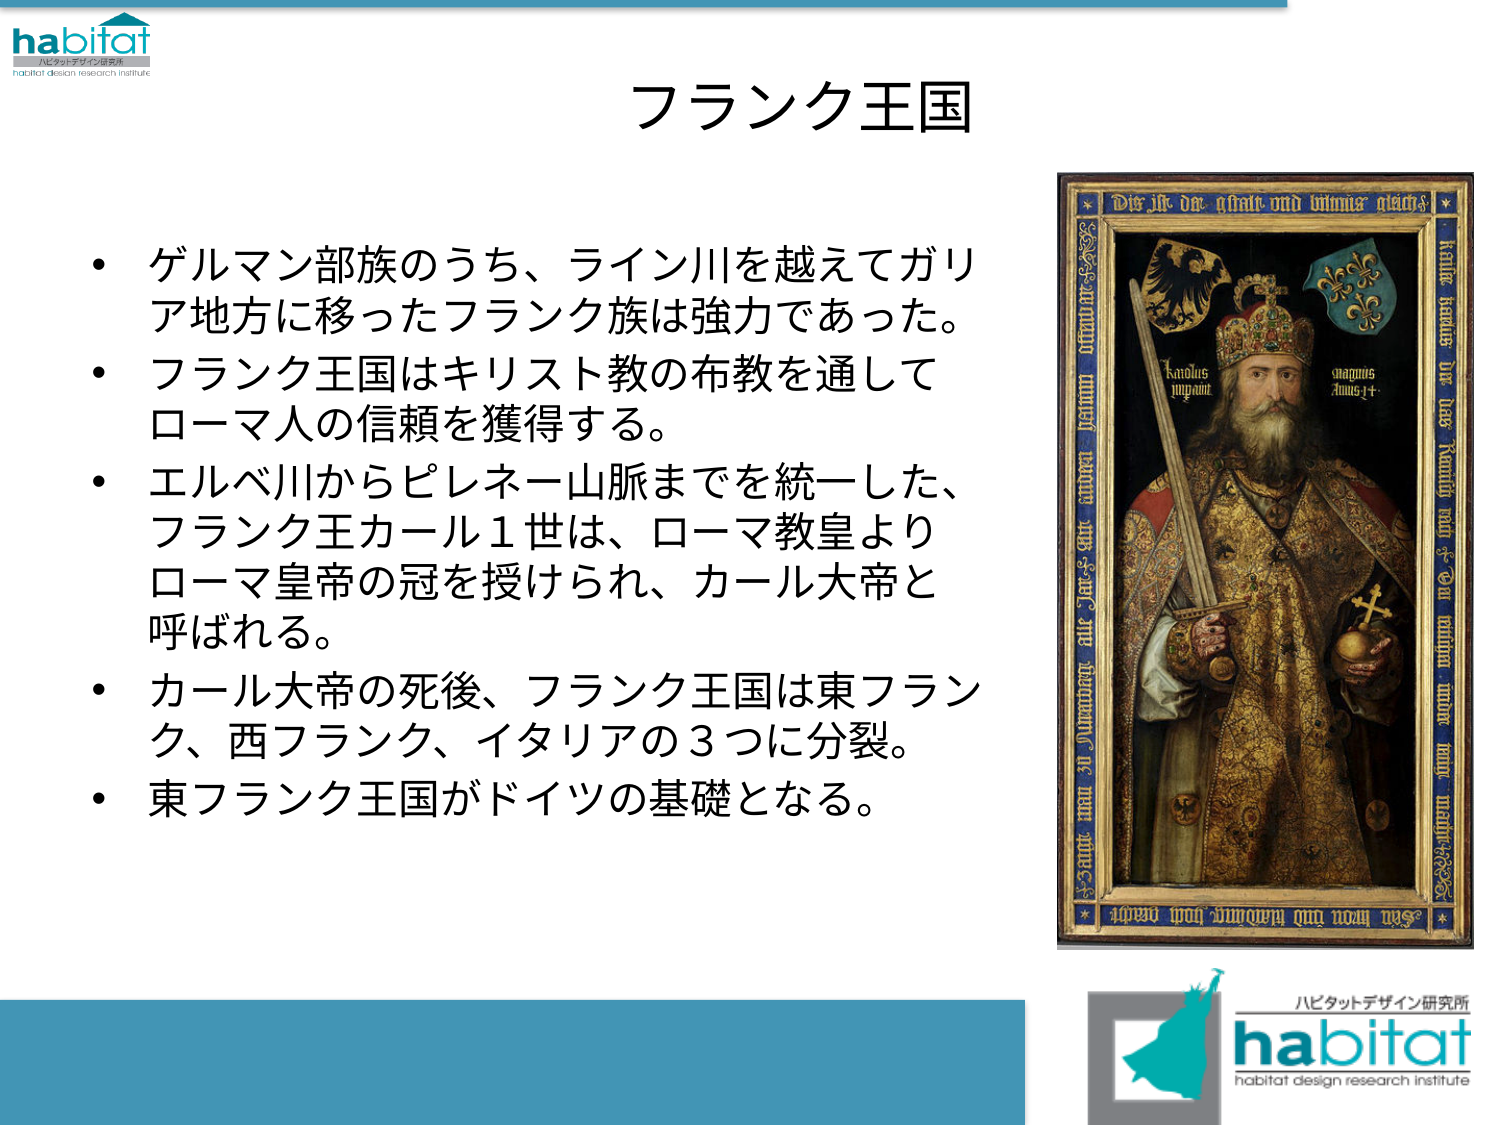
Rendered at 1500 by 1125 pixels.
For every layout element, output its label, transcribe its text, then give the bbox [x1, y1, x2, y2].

title フランク王国 [174, 64, 1425, 145]
list ゲルマン部族のうち、ライン川を越えてガリア地方に移ったフランク族は強力であった。 フランク王国はキリスト教の布教を通してローマ人の信頼を獲得する。 エルベ川からピレネー山脈までを統一した、フランク王カール１世は、ローマ教皇よりローマ皇帝の冠を授けられ、カール大帝と呼ばれる。 カール大帝の死後、フランク王国は東フランク、西フランク、イタリアの３つに分裂。 東フランク王国がドイツの基礎となる。 [76, 231, 999, 917]
picture [1056, 172, 1474, 950]
